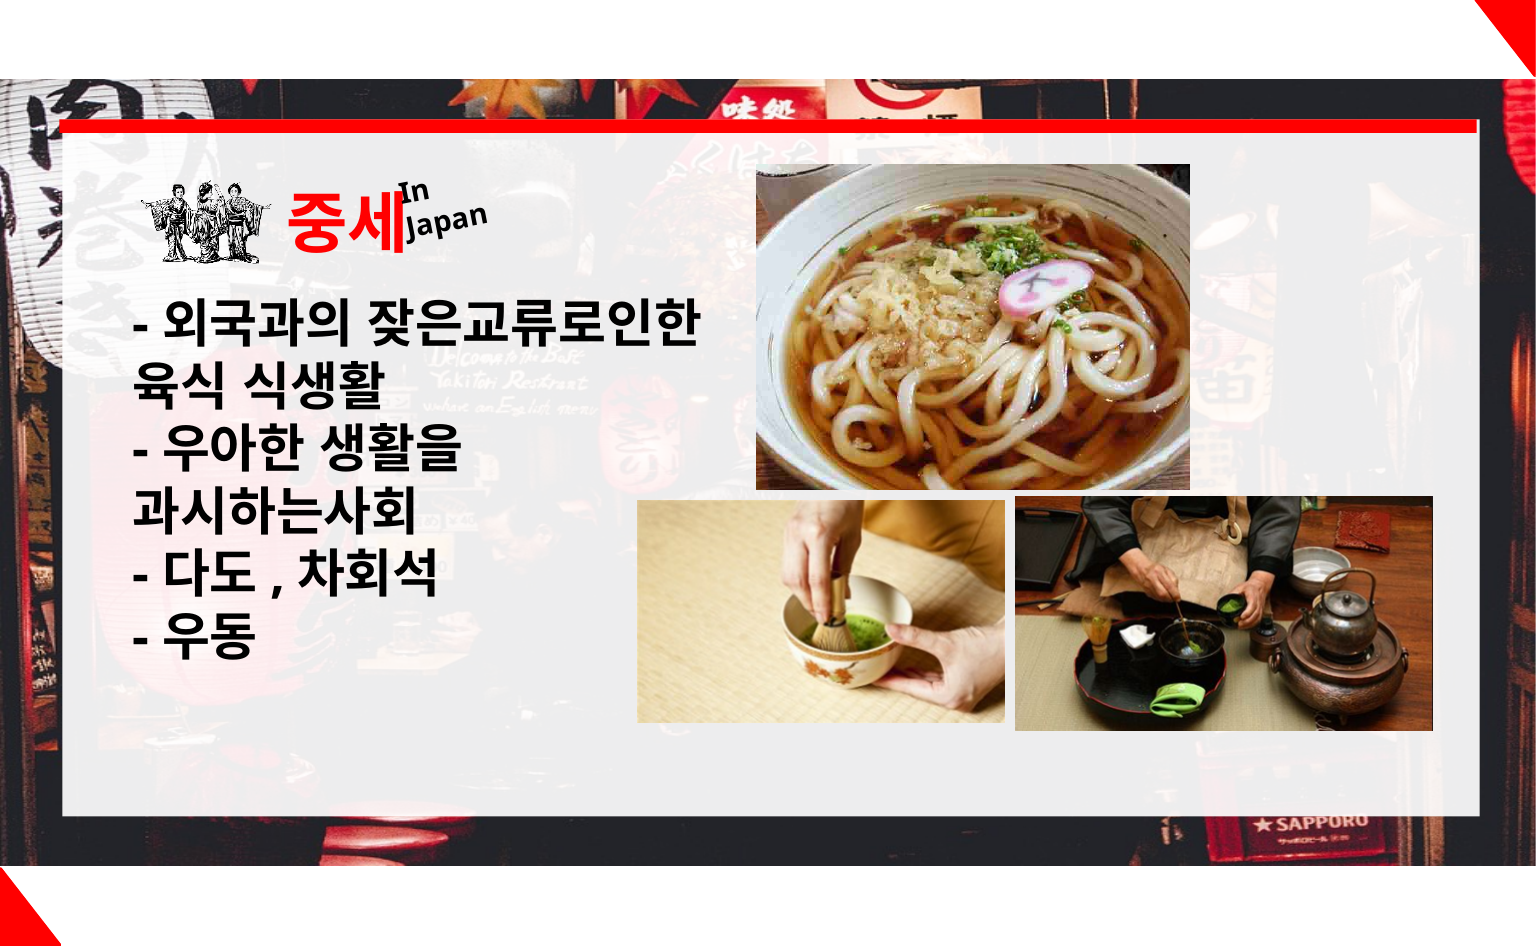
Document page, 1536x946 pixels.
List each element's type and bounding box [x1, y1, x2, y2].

text_box [0, 874, 61, 946]
text_box [1474, 0, 1536, 78]
picture [0, 79, 1536, 866]
